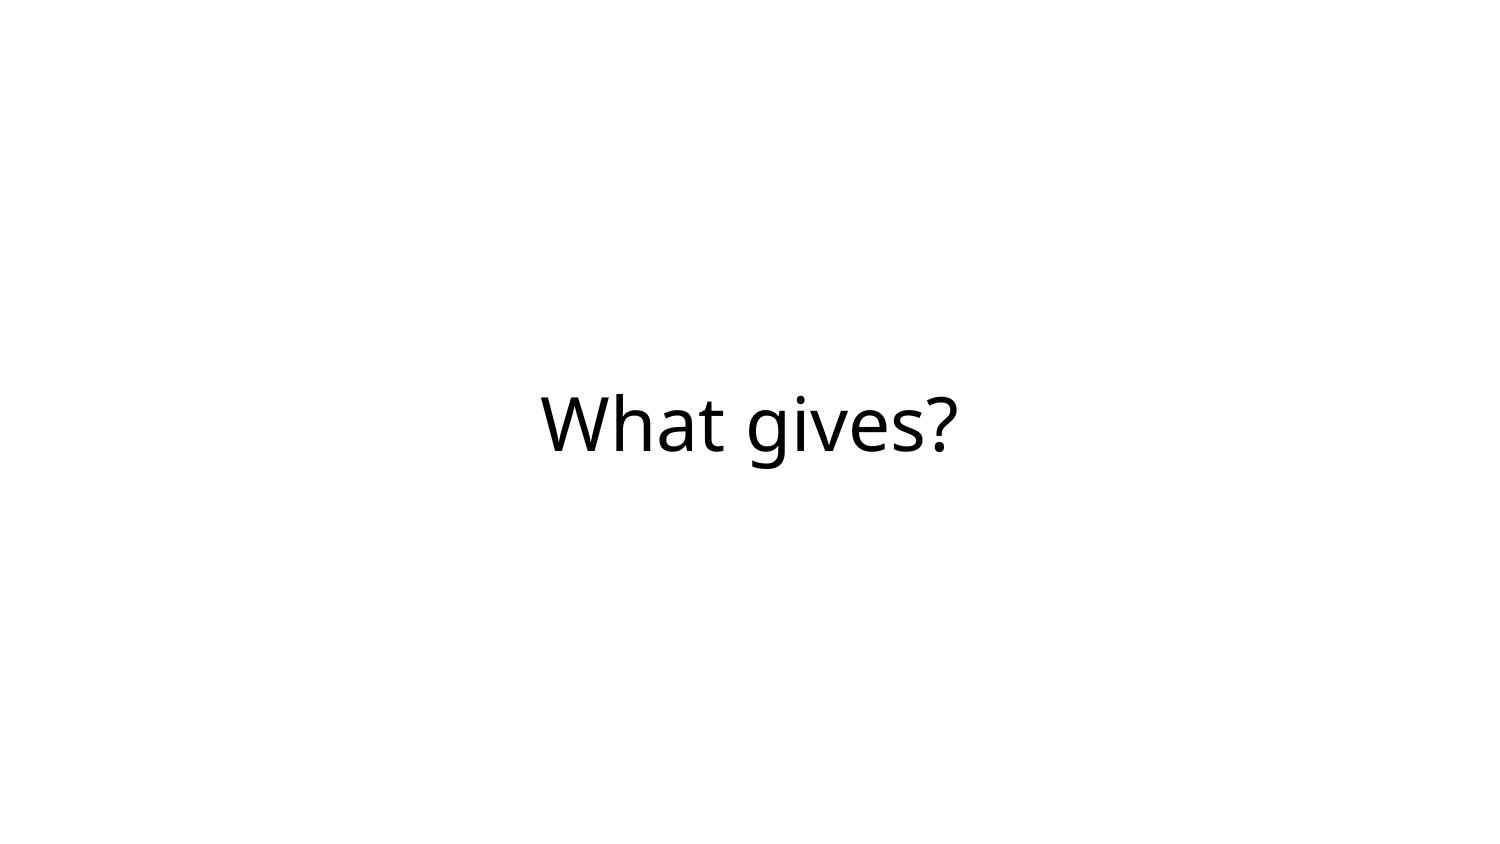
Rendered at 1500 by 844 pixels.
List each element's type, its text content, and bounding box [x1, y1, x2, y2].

title What gives? [51, 352, 1449, 491]
